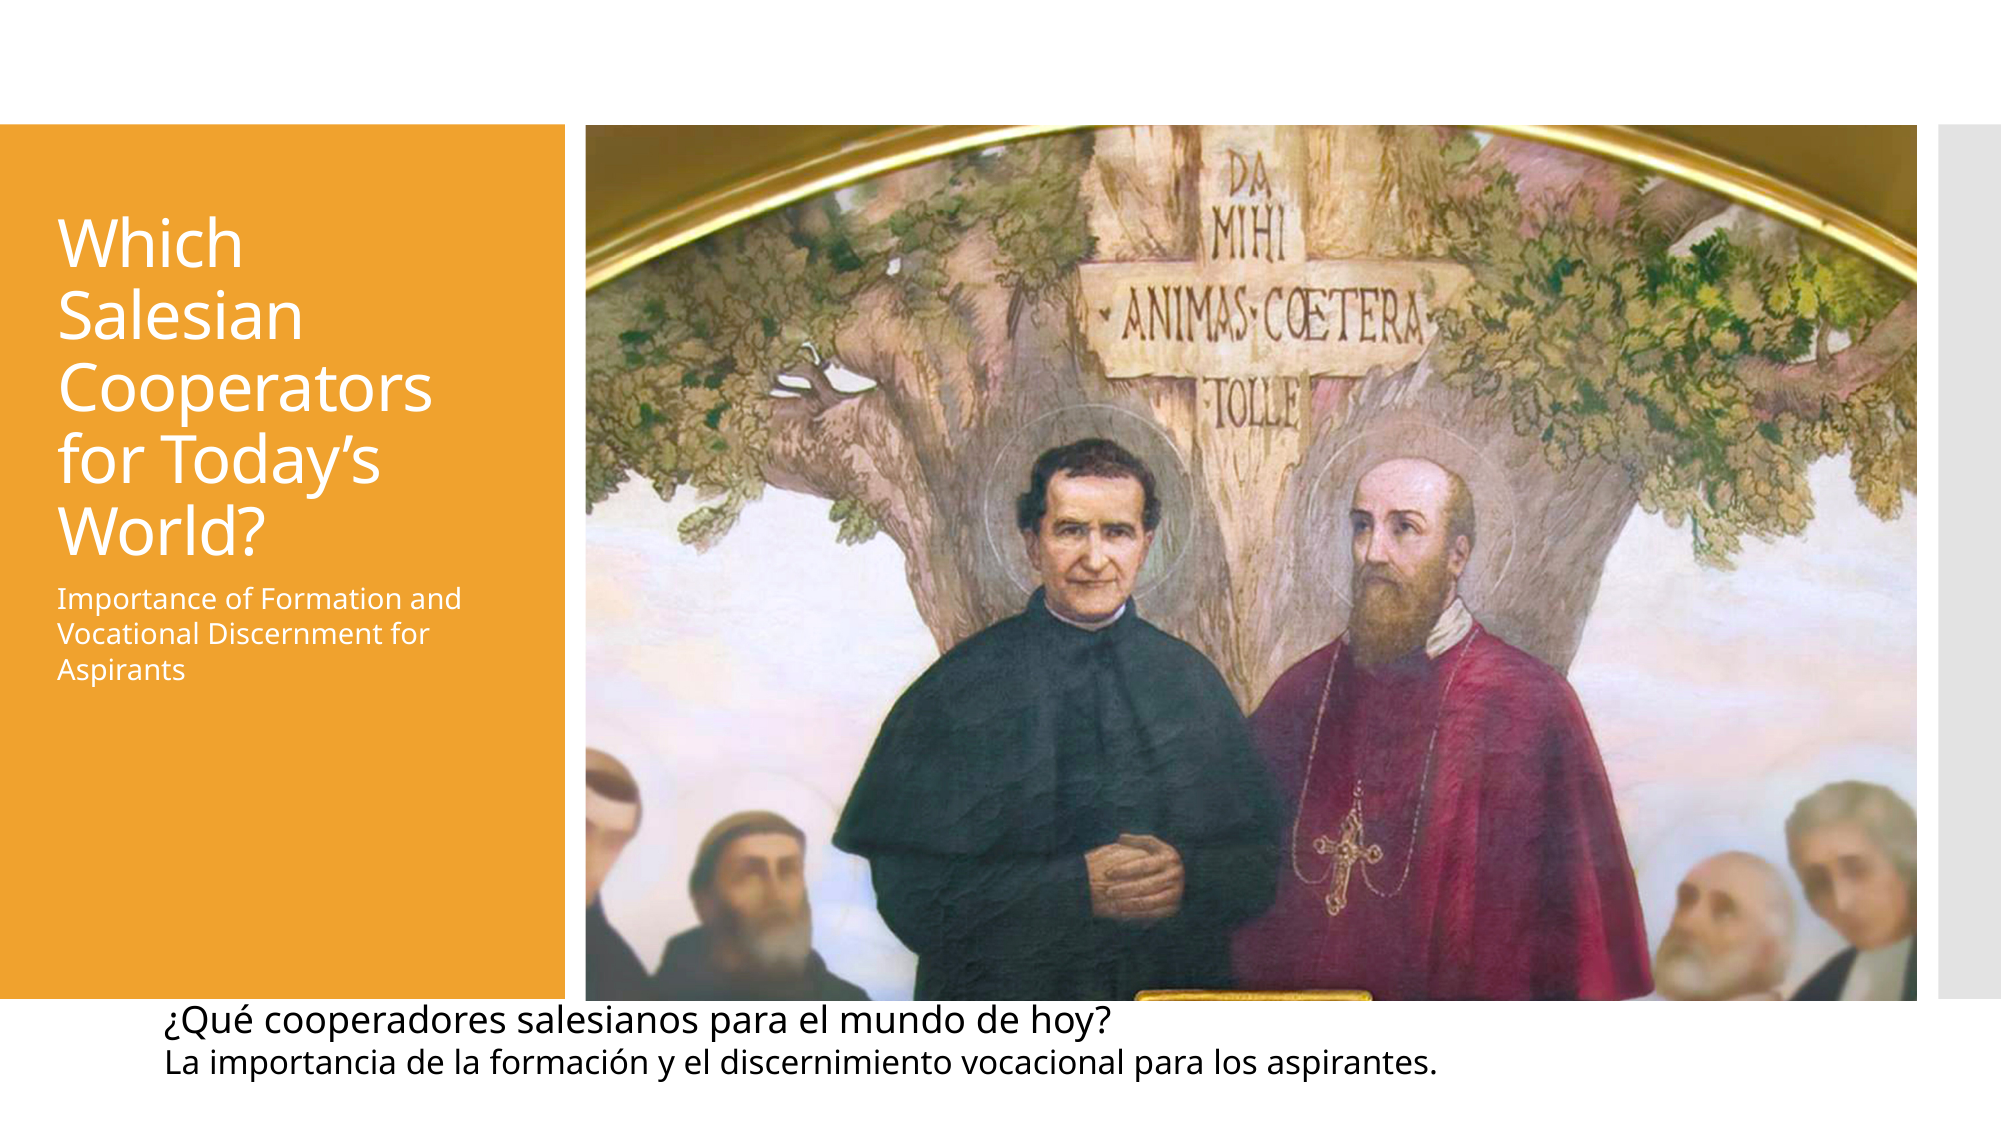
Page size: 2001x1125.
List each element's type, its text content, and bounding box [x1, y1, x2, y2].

title Which Salesian Cooperators for Today’s World? [41, 187, 507, 573]
list Importance of Formation and Vocational Discernment for Aspirants [41, 573, 507, 954]
text_box ¿Qué cooperadores salesianos para el mundo de hoy? La importancia de la formación y el discernimiento vocacional para los aspirantes. [156, 989, 1673, 1125]
picture [585, 125, 1918, 1001]
